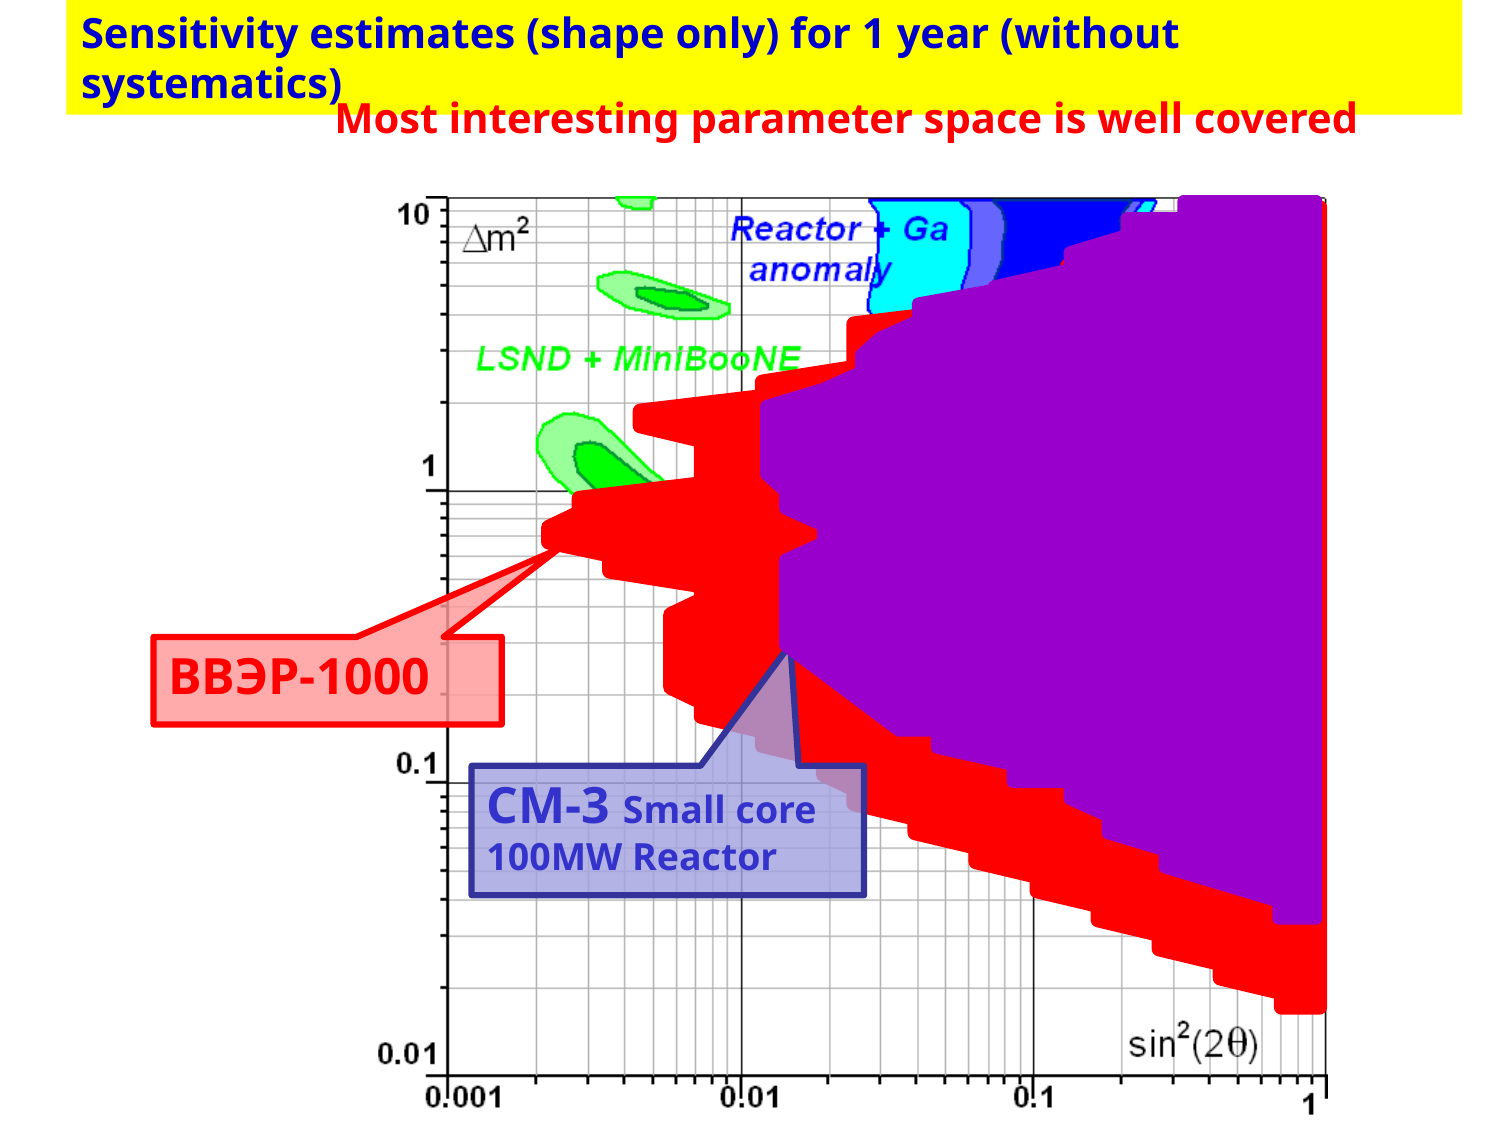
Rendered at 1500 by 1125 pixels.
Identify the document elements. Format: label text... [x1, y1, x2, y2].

picture [377, 195, 1328, 1125]
text_box Sensitivity estimates (shape only) for 1 year (without systematics) [66, 0, 1463, 115]
text_box Most interesting parameter space is well covered [319, 84, 1374, 150]
text_box ВВЭР-1000 [153, 630, 372, 725]
